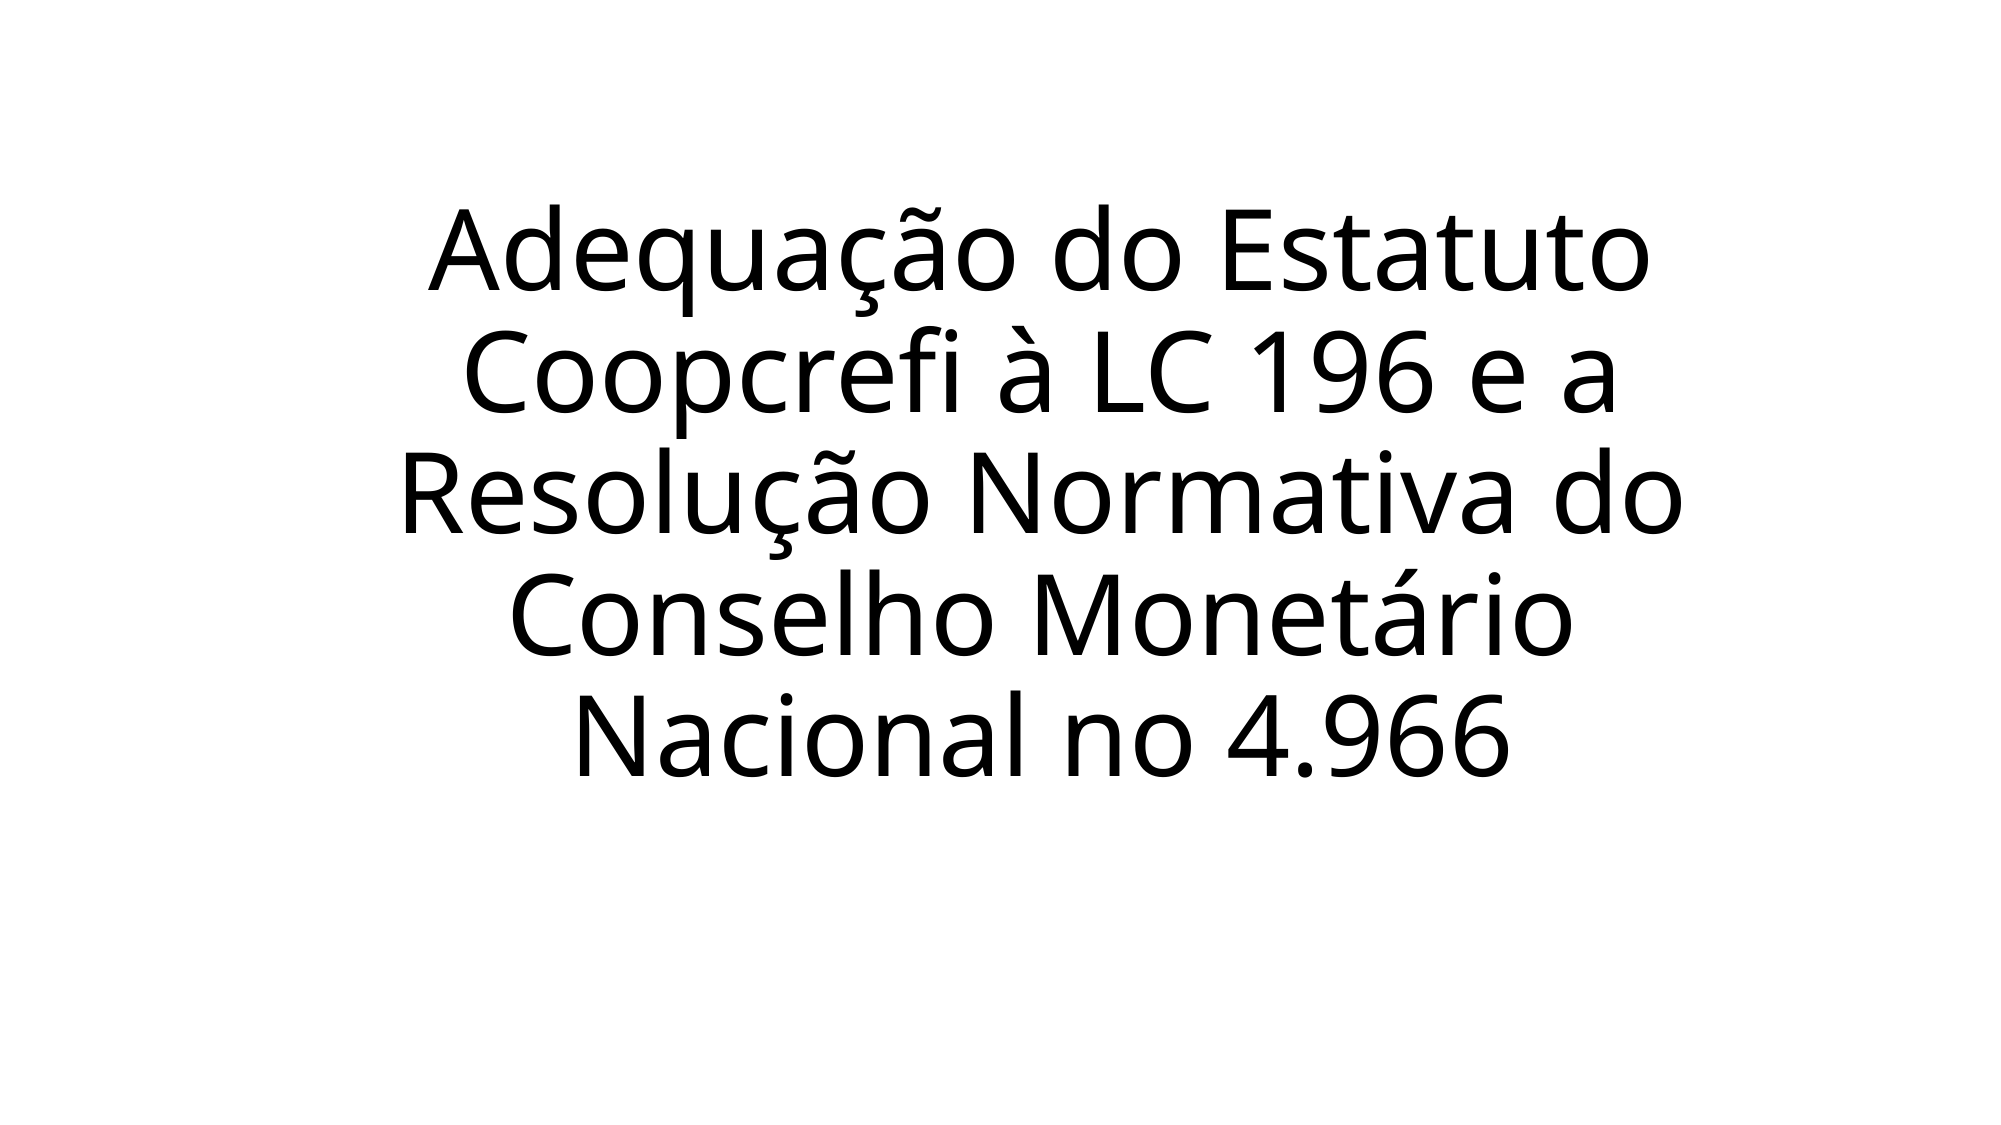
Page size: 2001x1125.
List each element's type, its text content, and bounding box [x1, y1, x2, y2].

title Adequação do Estatuto Coopcrefi à LC 196 e a Resolução Normativa do Conselho Monetário Nacional no 4.966 [249, 184, 1834, 944]
